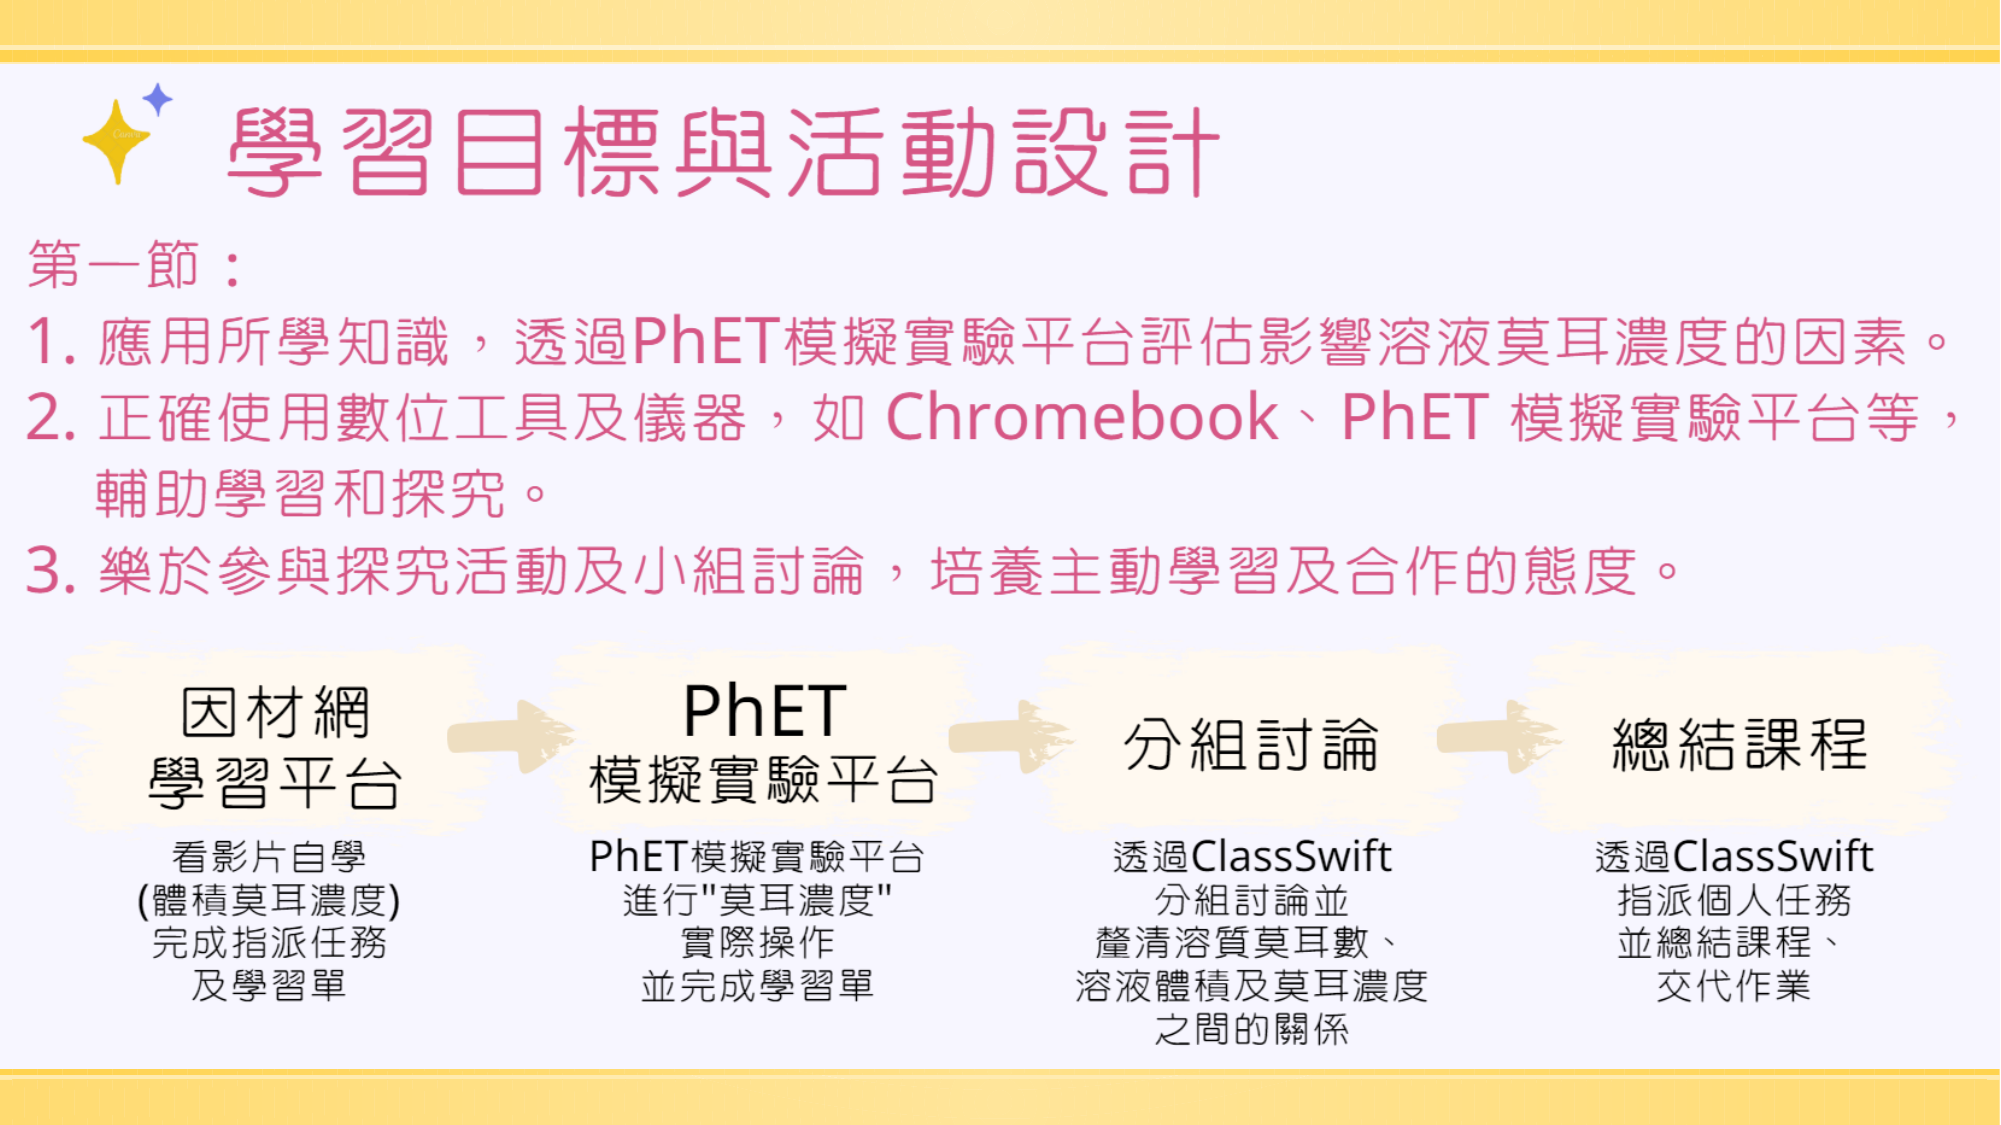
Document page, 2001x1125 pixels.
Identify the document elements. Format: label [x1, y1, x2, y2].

picture [0, 64, 2000, 1069]
